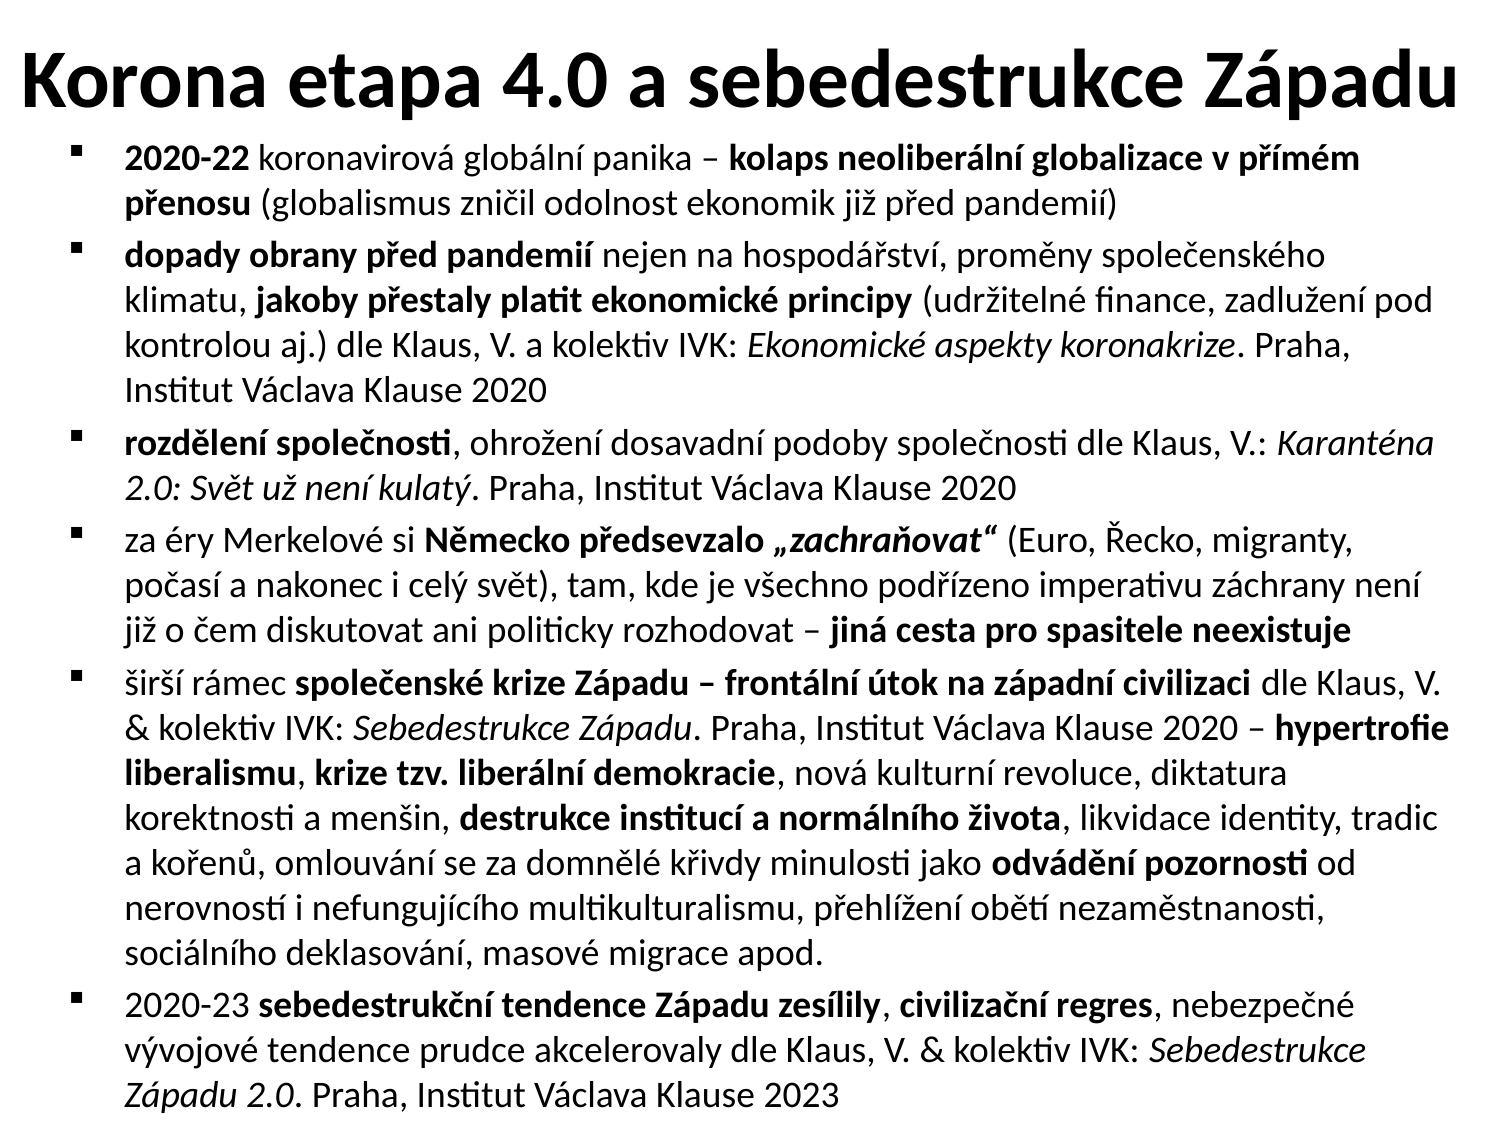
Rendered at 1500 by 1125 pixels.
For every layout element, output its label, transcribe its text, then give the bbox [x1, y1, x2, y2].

title Korona etapa 4.0 a sebedestrukce Západu [0, 0, 1483, 149]
list 2020-22 koronavirová globální panika – kolaps neoliberální globalizace v přímém přenosu (globalismus zničil odolnost ekonomik již před pandemií) dopady obrany před pandemií nejen na hospodářství, proměny společenského klimatu, jakoby přestaly platit ekonomické principy (udržitelné finance, zadlužení pod kontrolou aj.) dle Klaus, V. a kolektiv IVK: Ekonomické aspekty koronakrize. Praha, Institut Václava Klause 2020 rozdělení společnosti, ohrožení dosavadní podoby společnosti dle Klaus, V.: Karanténa 2.0: Svět už není kulatý. Praha, Institut Václava Klause 2020 za éry Merkelové si Německo předsevzalo „zachraňovat“ (Euro, Řecko, migranty, počasí a nakonec i celý svět), tam, kde je všechno podřízeno imperativu záchrany není již o čem diskutovat ani politicky rozhodovat – jiná cesta pro spasitele neexistuje širší rámec společenské krize Západu – frontální útok na západní civilizaci dle Klaus, V. & kolektiv IVK: Sebedestrukce Západu. Praha, Institut Václava Klause 2020 – hypertrofie liberalismu, krize tzv. liberální demokracie, nová kulturní revoluce, diktatura korektnosti a menšin, destrukce institucí a normálního života, likvidace identity, tradic a kořenů, omlouvání se za domnělé křivdy minulosti jako odvádění pozornosti od nerovností i nefungujícího multikulturalismu, přehlížení obětí nezaměstnanosti, sociálního deklasování, masové migrace apod. 2020-23 sebedestrukční tendence Západu zesílily, civilizační regres, nebezpečné vývojové tendence prudce akcelerovaly dle Klaus, V. & kolektiv IVK: Sebedestrukce Západu 2.0. Praha, Institut Václava Klause 2023 [53, 125, 1471, 1125]
